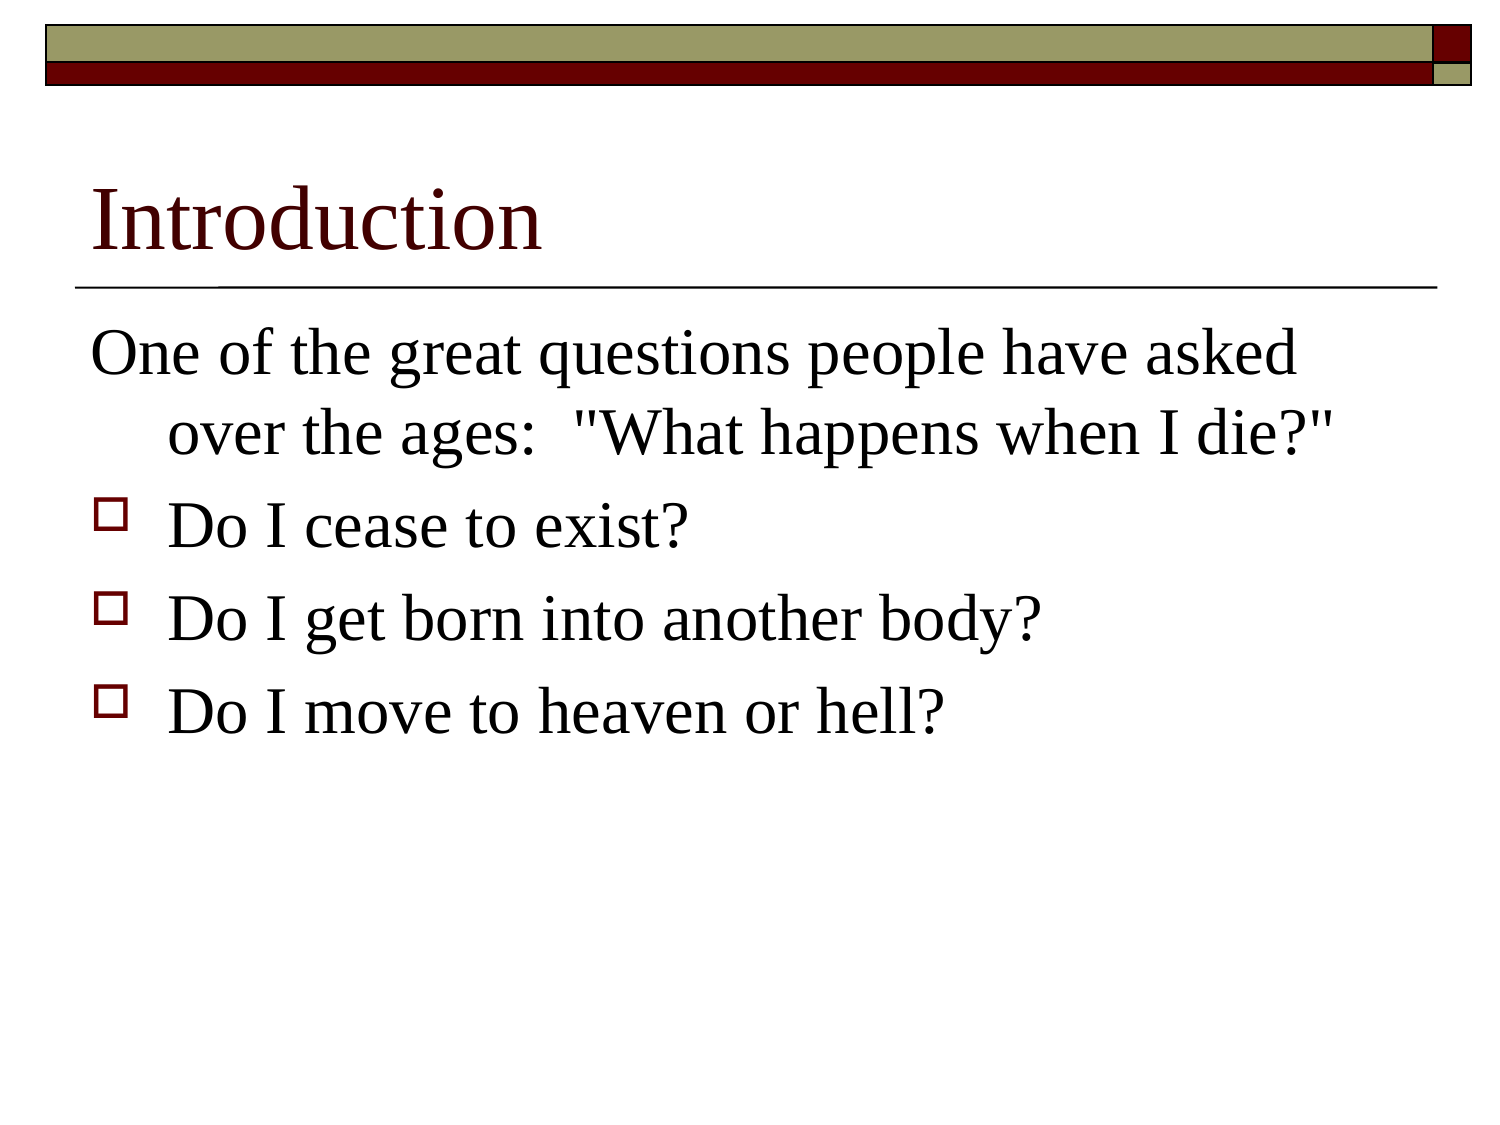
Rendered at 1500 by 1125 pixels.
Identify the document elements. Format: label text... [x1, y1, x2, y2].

list One of the great questions people have asked over the ages: "What happens when I die?" Do I cease to exist? Do I get born into another body? Do I move to heaven or hell? [75, 299, 1425, 1006]
title Introduction [75, 87, 1425, 275]
